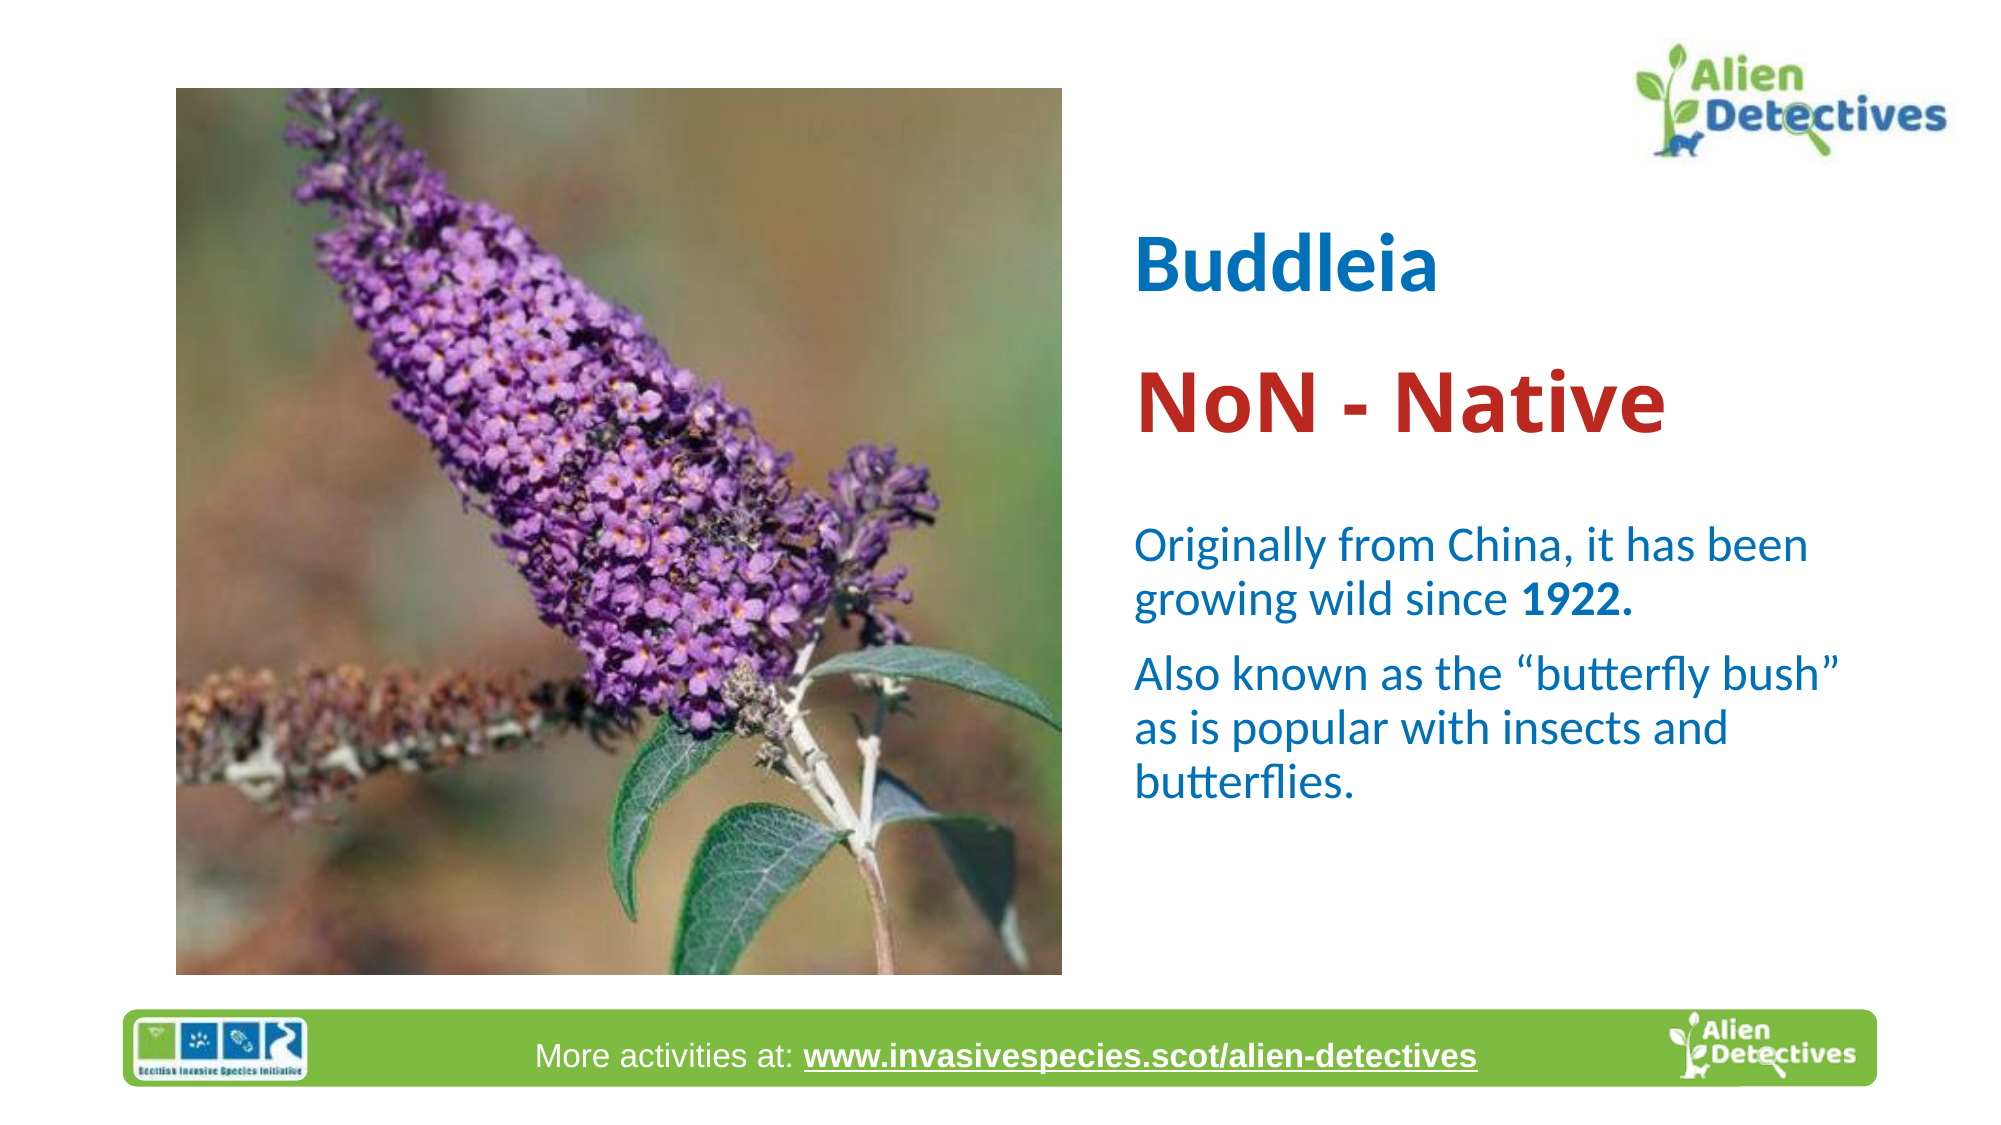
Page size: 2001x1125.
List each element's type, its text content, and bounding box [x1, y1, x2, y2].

picture [133, 1017, 308, 1081]
picture [176, 88, 1235, 982]
picture [1632, 38, 1958, 169]
text_box NoN - Native [1119, 353, 1737, 442]
list Buddleia [1119, 211, 1615, 300]
text_box Originally from China, it has been growing wild since 1922. Also known as the “butterfly bush” as is popular with insects and butterflies. [1119, 511, 1870, 884]
picture [1667, 1008, 1863, 1086]
